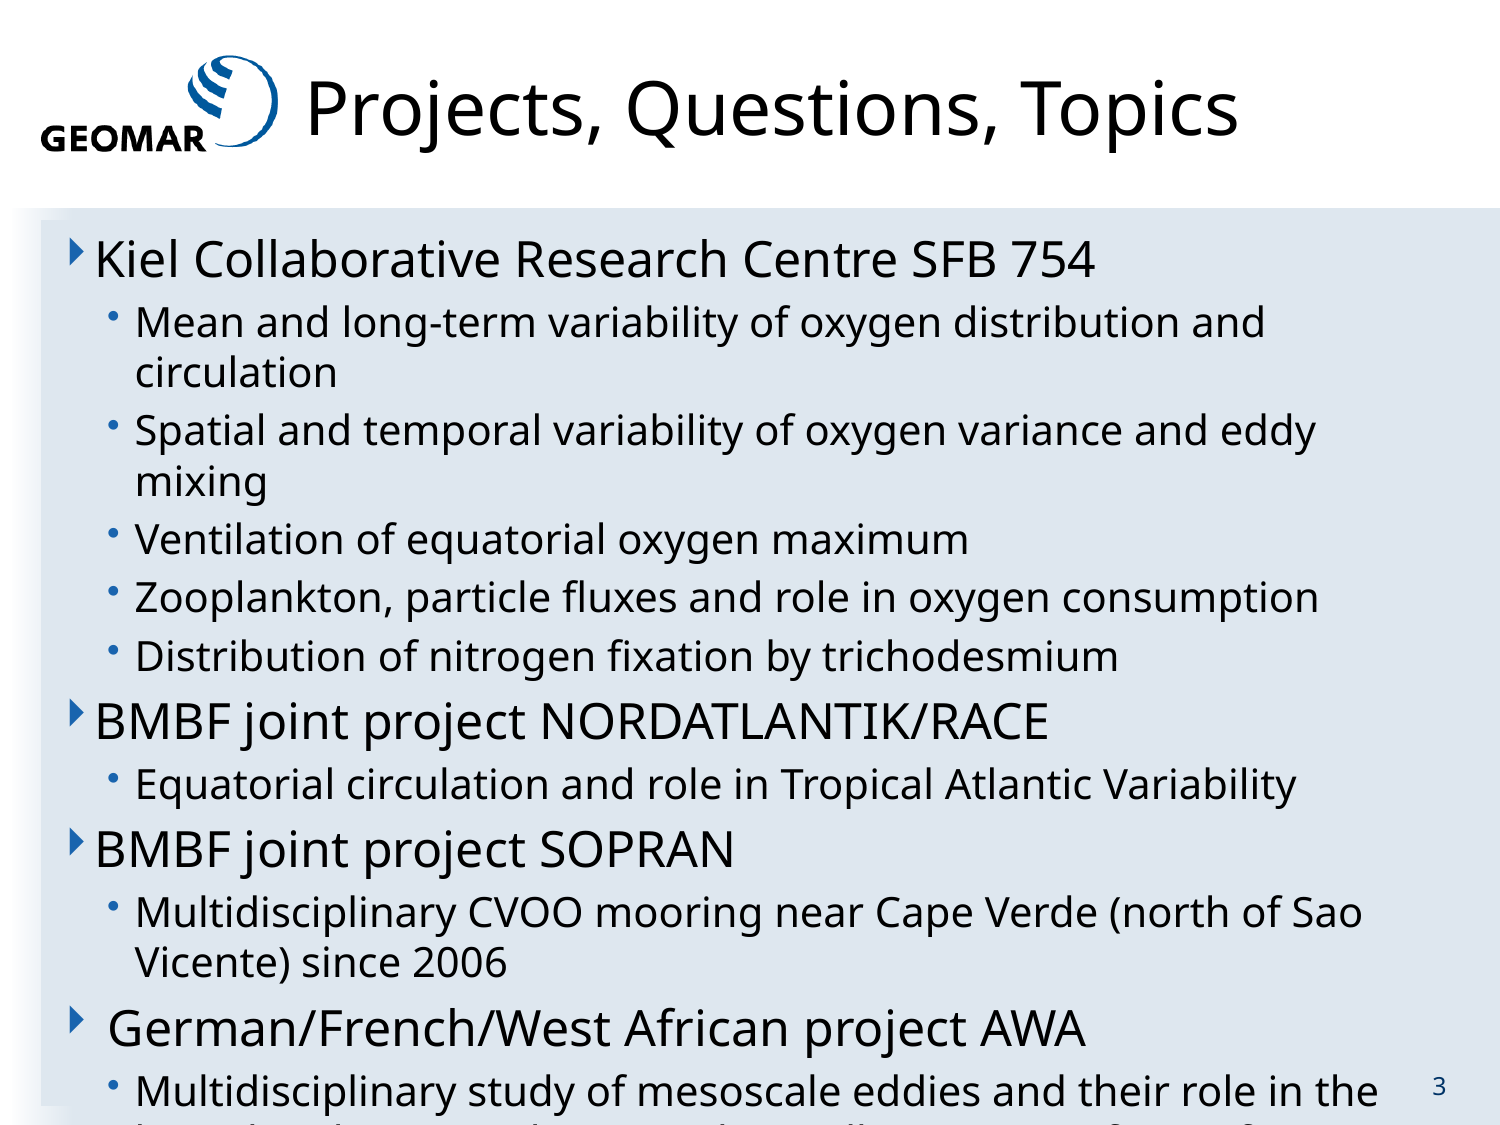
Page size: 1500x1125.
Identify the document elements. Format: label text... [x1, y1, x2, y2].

picture [41, 55, 278, 152]
title Projects, Questions, Topics [289, 3, 1447, 208]
slide_number 3 [1111, 1062, 1462, 1118]
list Kiel Collaborative Research Centre SFB 754 Mean and long-term variability of oxygen distribution and circulation Spatial and temporal variability of oxygen variance and eddy mixing Ventilation of equatorial oxygen maximum Zooplankton, particle fluxes and role in oxygen consumption Distribution of nitrogen fixation by trichodesmium BMBF joint project NORDATLANTIK/RACE Equatorial circulation and role in Tropical Atlantic Variability BMBF joint project SOPRAN Multidisciplinary CVOO mooring near Cape Verde (north of Sao Vicente) since 2006 German/French/West African project AWA Multidisciplinary study of mesoscale eddies and their role in the lateral exchange in the coastal upwelling region of NW Africa [41, 220, 1447, 1106]
